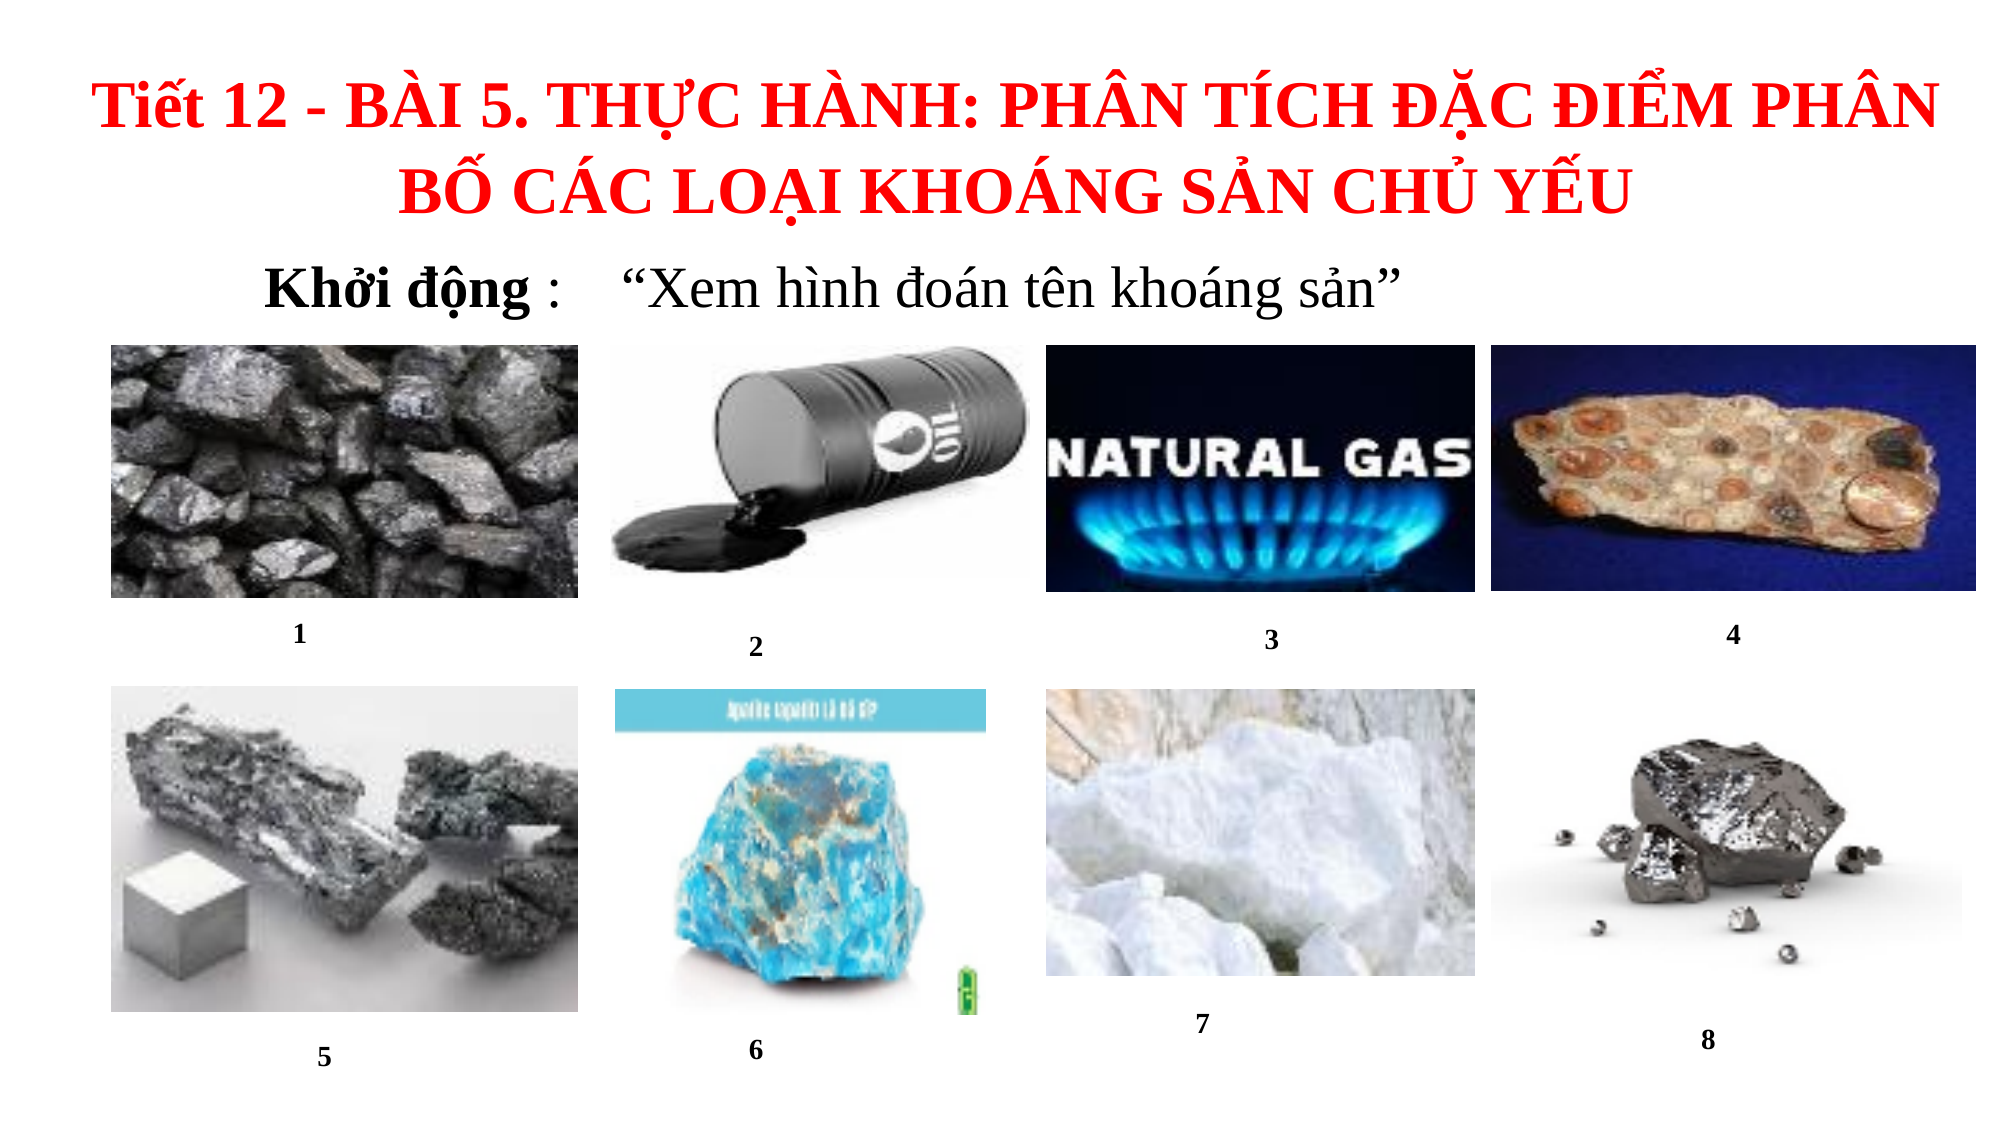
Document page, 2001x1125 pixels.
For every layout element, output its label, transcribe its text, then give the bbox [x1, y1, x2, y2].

picture [1046, 345, 1475, 592]
picture [111, 686, 578, 1012]
picture [111, 345, 578, 598]
text_box 2 [734, 619, 812, 670]
text_box 4 [1711, 608, 1789, 658]
subtitle Khởi động : “Xem hình đoán tên khoáng sản” [249, 249, 1750, 331]
text_box 3 [1249, 613, 1327, 663]
picture [615, 689, 986, 1015]
picture [610, 345, 1030, 579]
title Tiết 12 - BÀI 5. THỰC HÀNH: PHÂN TÍCH ĐẶC ĐIỂM PHÂN BỐ CÁC LOẠI KHOÁNG SẢN CHỦ YẾU [33, 25, 2000, 235]
text_box 1 [277, 606, 355, 657]
picture [1491, 345, 1976, 591]
text_box 5 [302, 1029, 380, 1080]
text_box 8 [1686, 1012, 1764, 1063]
picture [1491, 713, 1962, 976]
text_box 7 [1180, 997, 1258, 1048]
text_box 6 [734, 1022, 812, 1073]
picture [1046, 689, 1475, 976]
